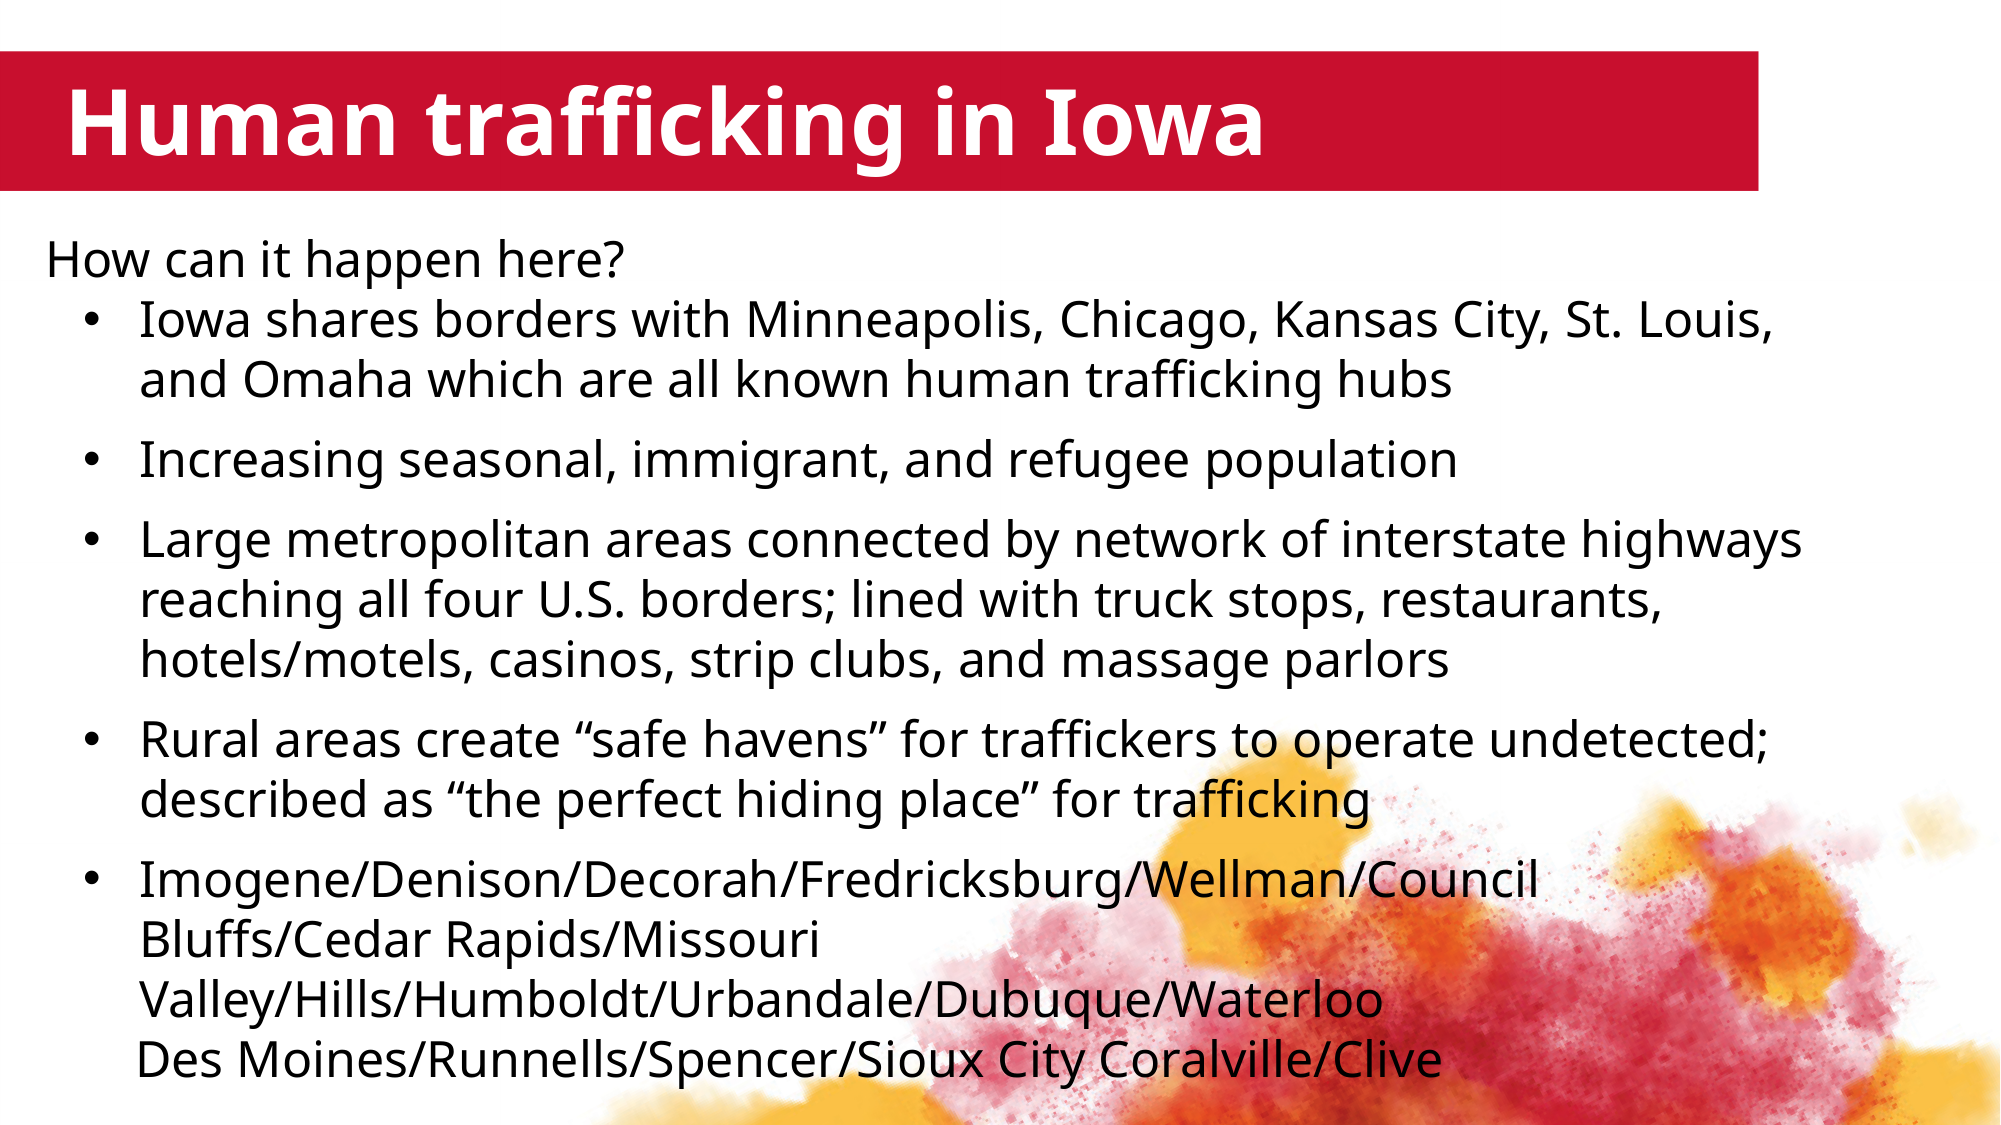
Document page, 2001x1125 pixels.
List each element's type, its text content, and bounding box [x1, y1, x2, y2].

text_box Human trafficking in Iowa [49, 56, 1620, 182]
text_box How can it happen here? Iowa shares borders with Minneapolis, Chicago, Kansas City, St. Louis, and Omaha which are all known human trafficking hubs Increasing seasonal, immigrant, and refugee population Large metropolitan areas connected by network of interstate highways reaching all four U.S. borders; lined with truck stops, restaurants, hotels/motels, casinos, strip clubs, and massage parlors Rural areas create “safe havens” for traffickers to operate undetected; described as “the perfect hiding place” for trafficking Imogene/Denison/Decorah/Fredricksburg/Wellman/Council Bluffs/Cedar Rapids/Missouri Valley/Hills/Humboldt/Urbandale/Dubuque/Waterloo Des Moines/Runnells/Spencer/Sioux City Coralville/Clive [30, 220, 1855, 1096]
picture [0, 0, 2001, 1125]
